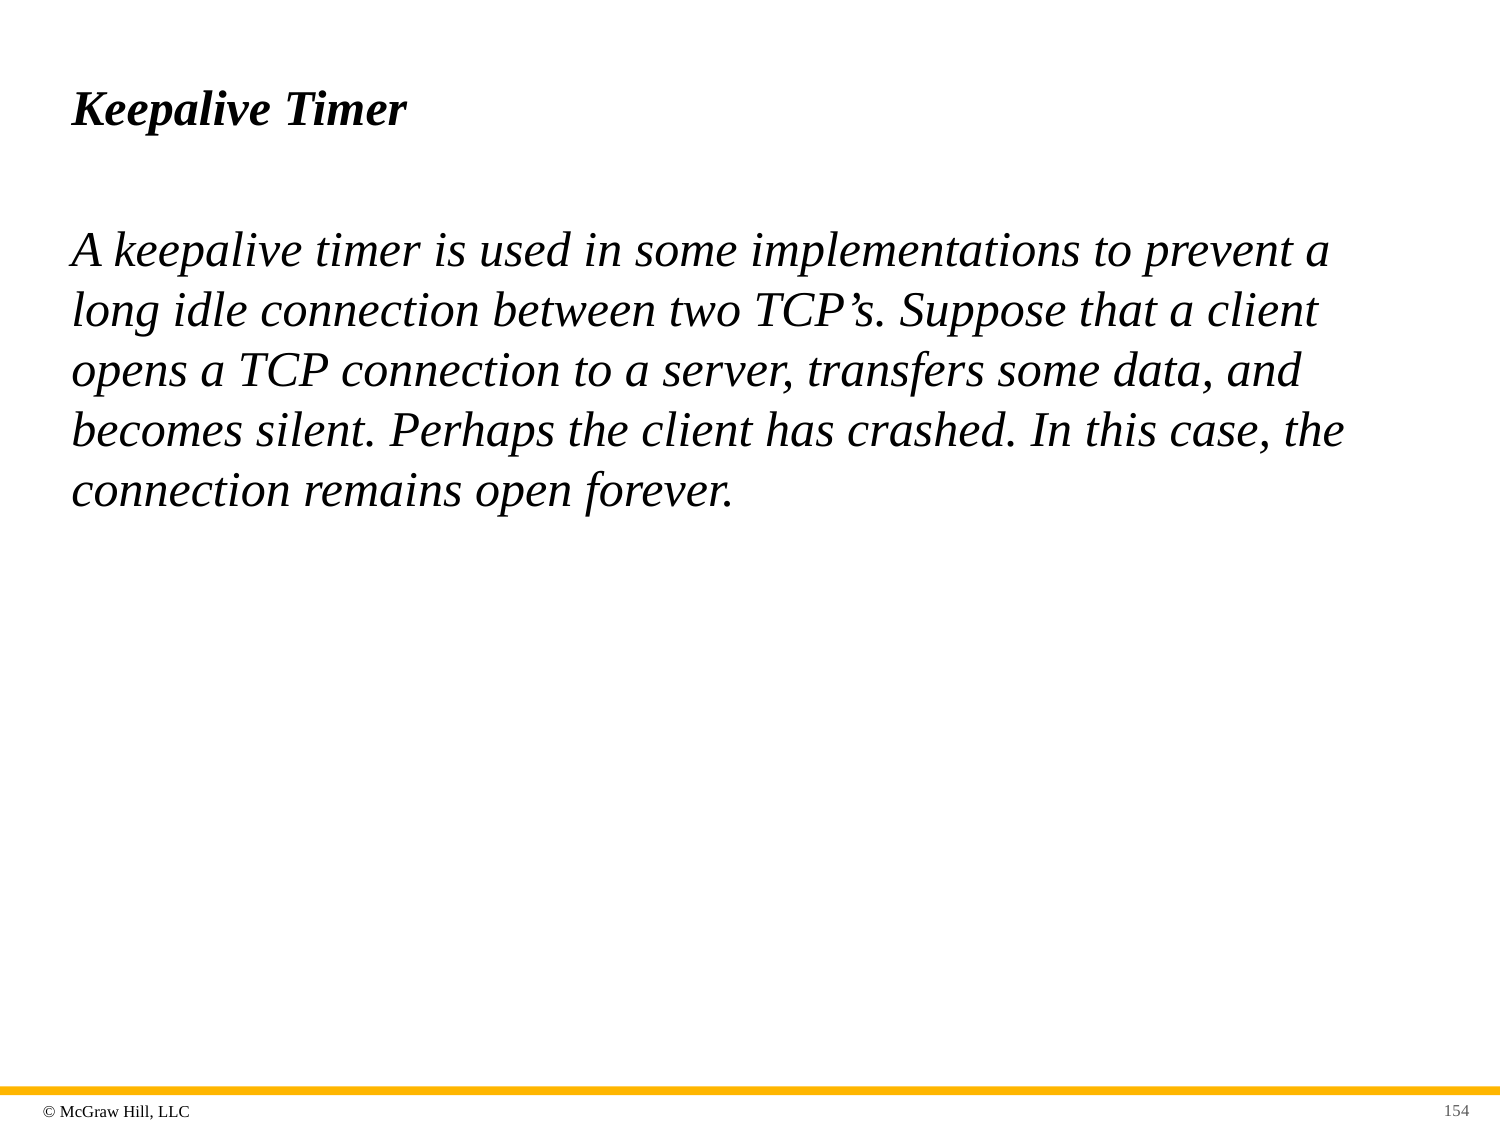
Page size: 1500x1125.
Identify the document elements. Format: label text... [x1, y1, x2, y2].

title Keepalive Timer [56, 50, 1444, 162]
list A keepalive timer is used in some implementations to prevent a long idle connection between two TCP’s. Suppose that a client opens a TCP connection to a server, transfers some data, and becomes silent. Perhaps the client has crashed. In this case, the connection remains open forever. [56, 209, 1444, 1026]
slide_number 154 [1418, 1096, 1477, 1123]
